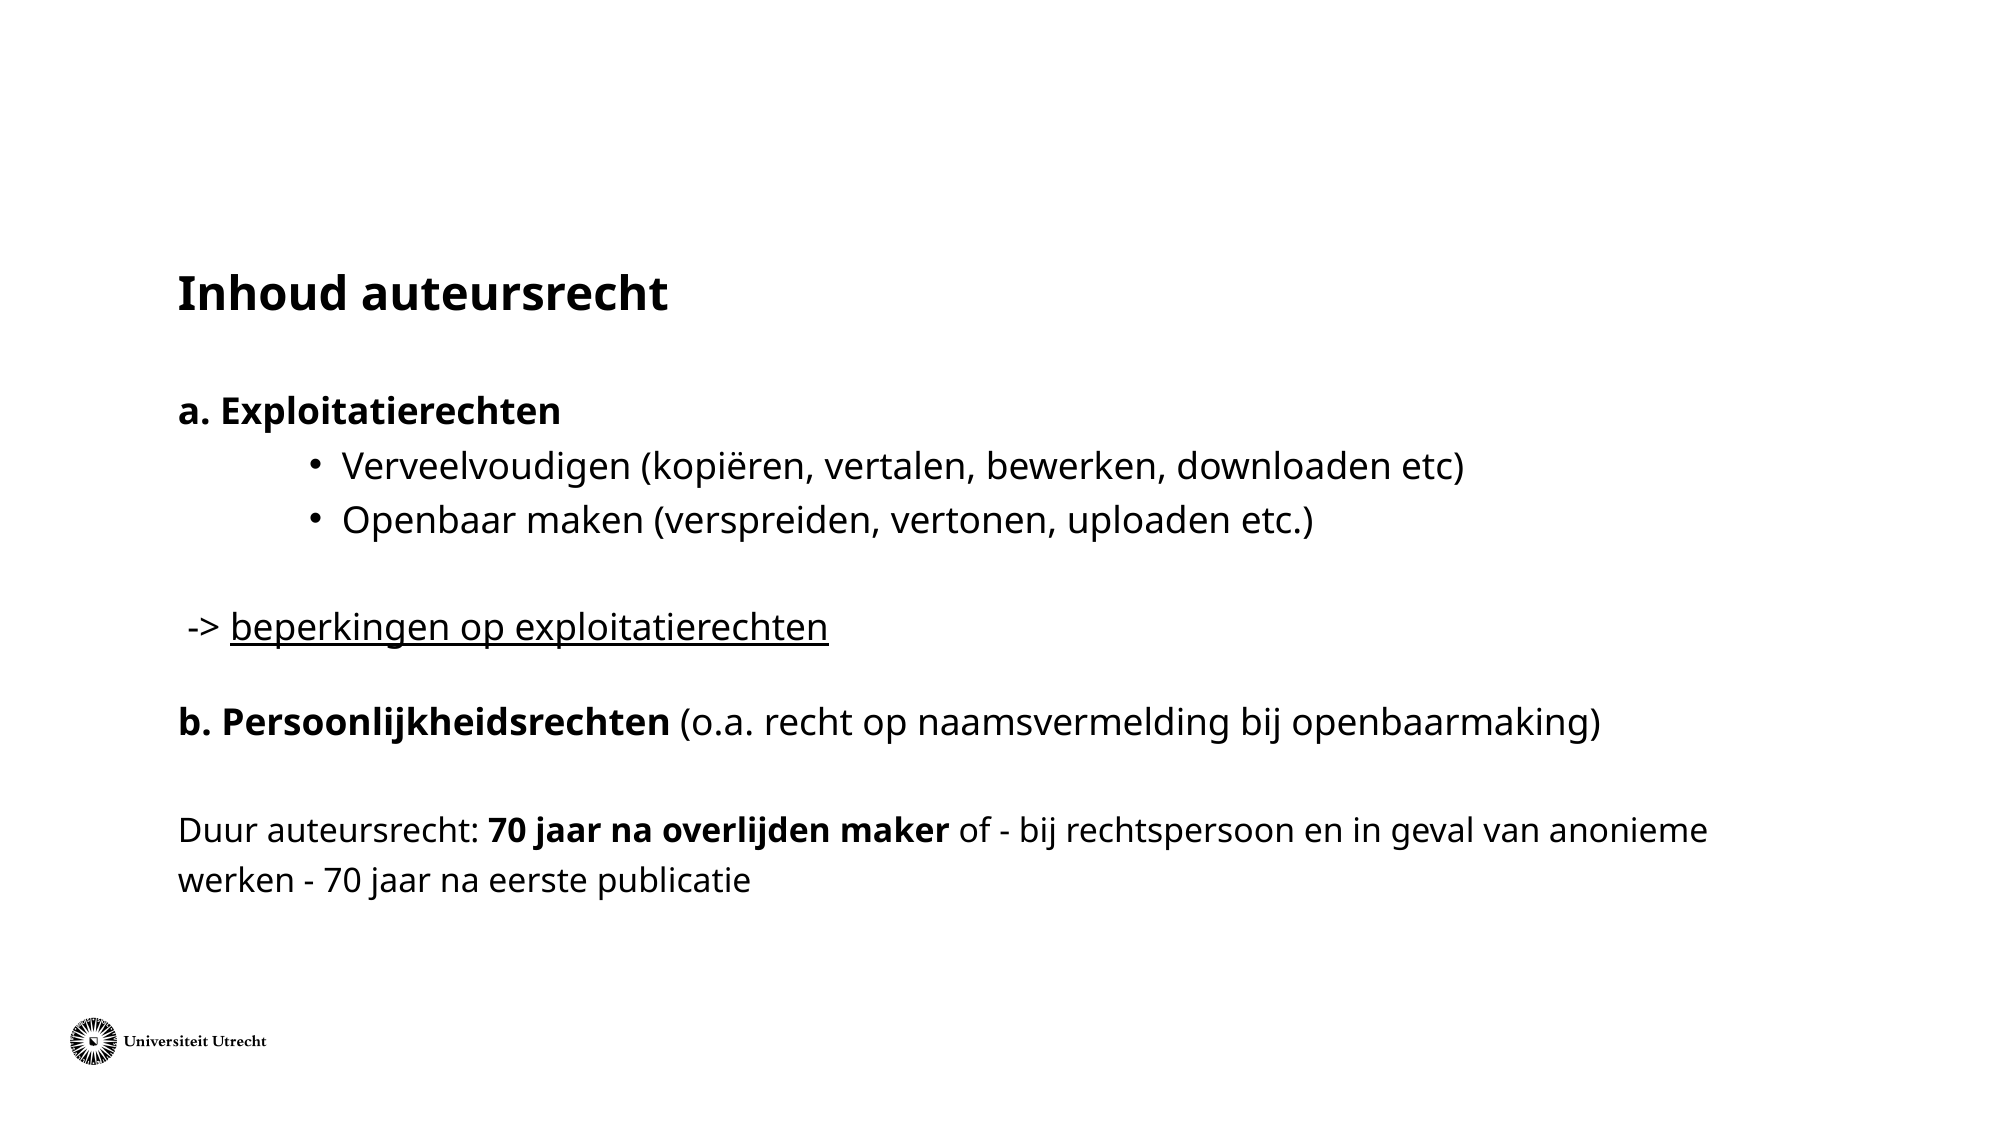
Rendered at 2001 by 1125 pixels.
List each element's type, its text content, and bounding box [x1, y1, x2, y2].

list Inhoud auteursrecht a. Exploitatierechten Verveelvoudigen (kopiëren, vertalen, bewerken, downloaden etc) Openbaar maken (verspreiden, vertonen, uploaden etc.) -> beperkingen op exploitatierechten b. Persoonlijkheidsrechten (o.a. recht op naamsvermelding bij openbaarmaking) Duur auteursrecht: 70 jaar na overlijden maker of - bij rechtspersoon en in geval van anonieme werken - 70 jaar na eerste publicatie [162, 41, 1747, 911]
picture [31, 984, 313, 1096]
